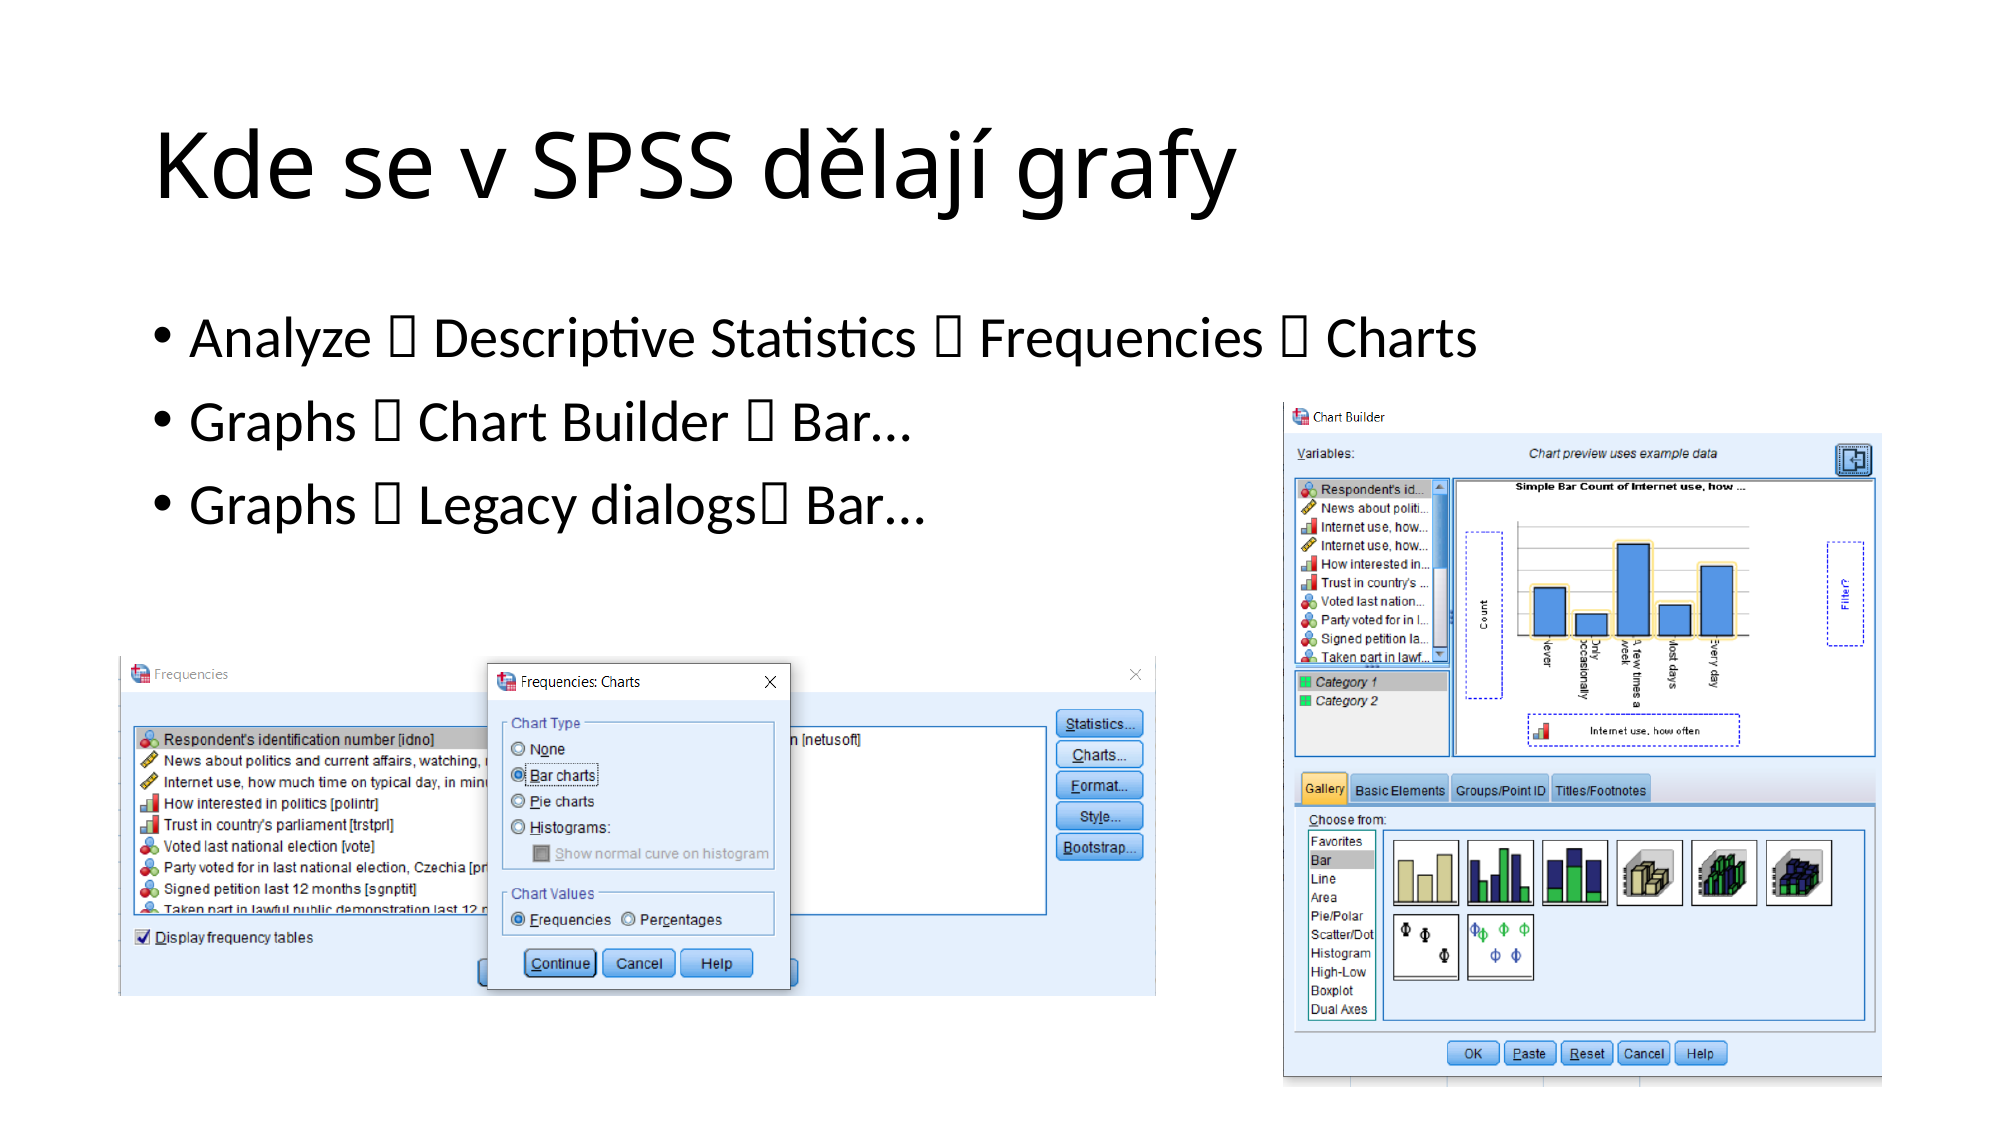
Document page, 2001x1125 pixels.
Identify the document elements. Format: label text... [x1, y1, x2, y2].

picture [1283, 402, 1882, 1087]
list Analyze  Descriptive Statistics  Frequencies  Charts Graphs  Chart Builder  Bar… Graphs  Legacy dialogs Bar… [137, 299, 1863, 1014]
title Kde se v SPSS dělají grafy [137, 59, 1863, 278]
picture [118, 656, 1156, 996]
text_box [66, 344, 179, 612]
